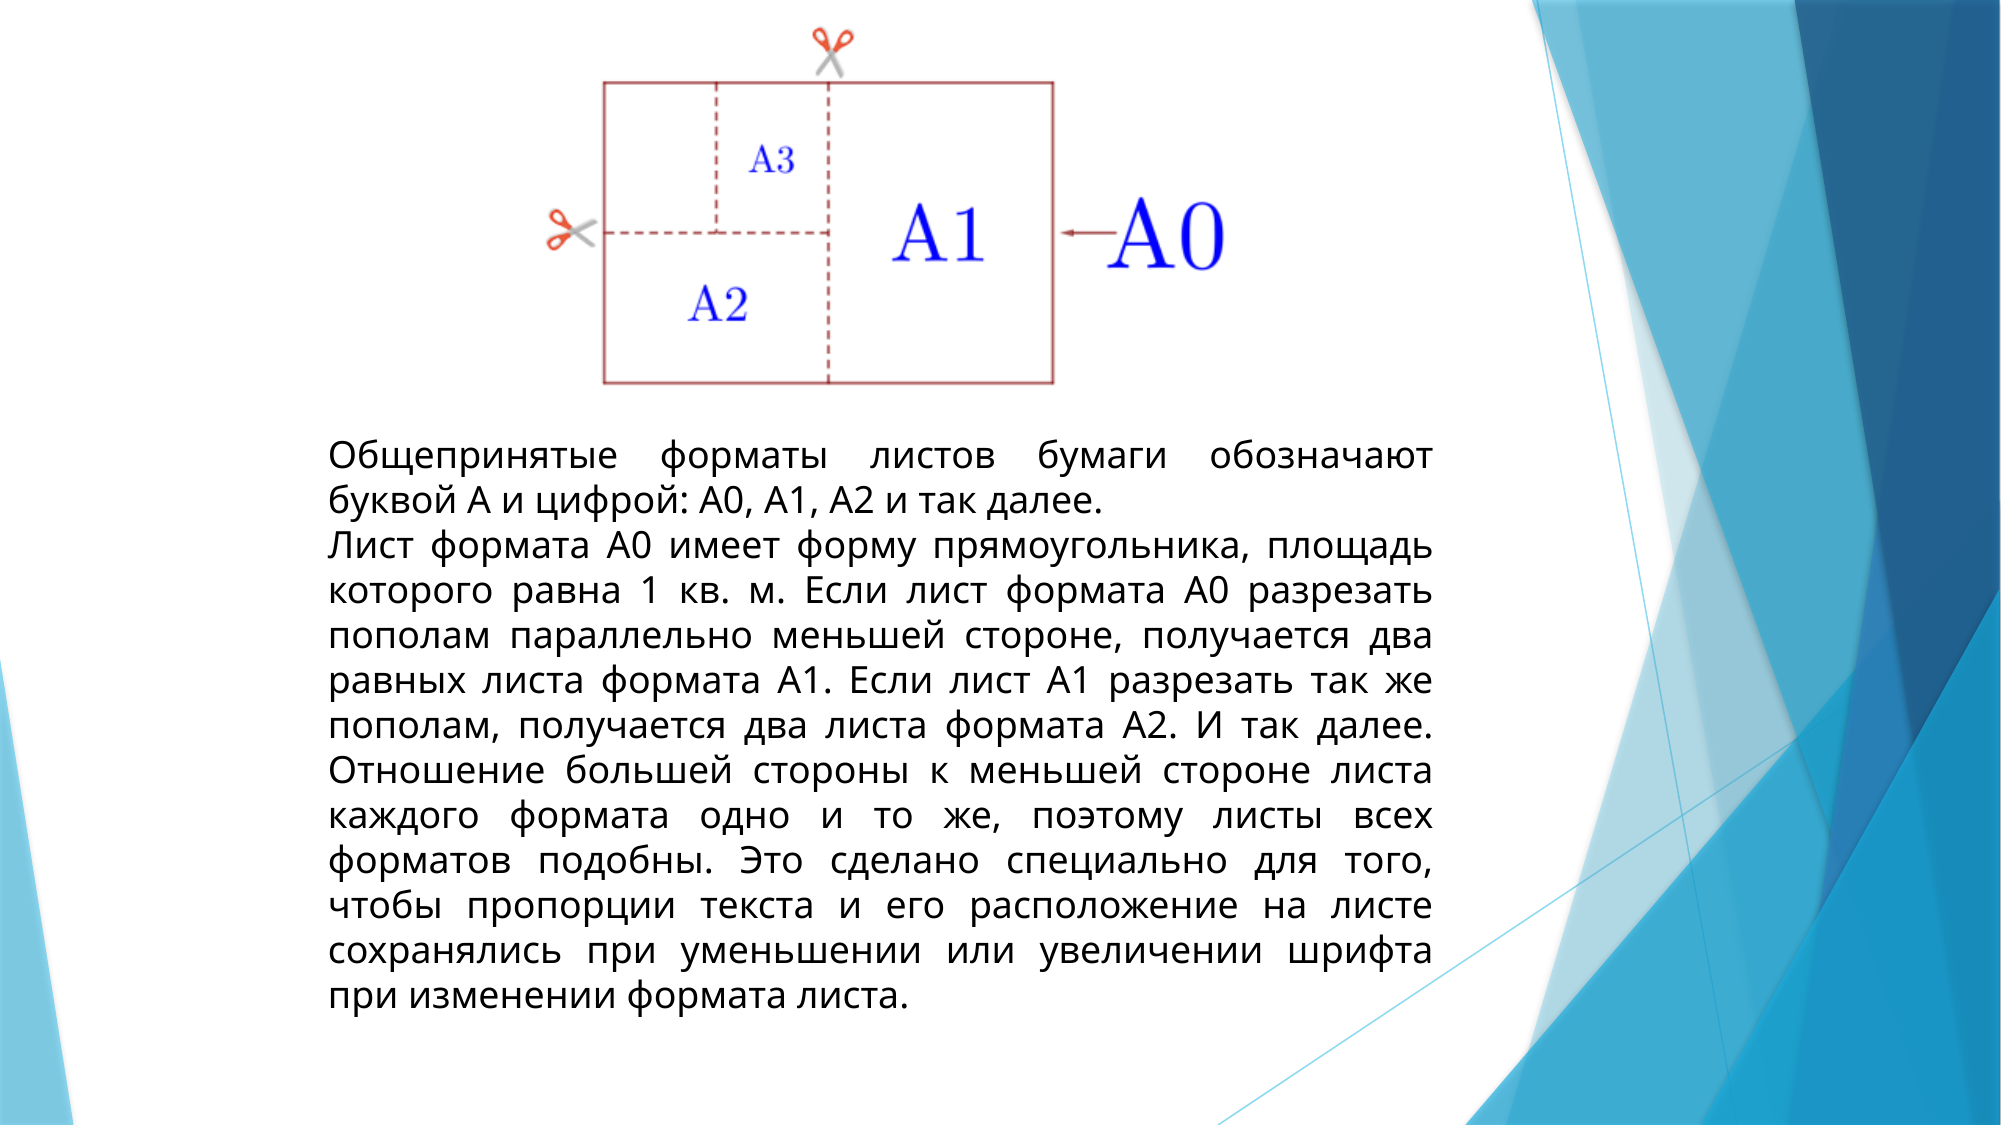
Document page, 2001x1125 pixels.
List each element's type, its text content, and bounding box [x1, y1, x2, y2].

picture [504, 18, 1258, 402]
text_box Общепринятые форматы листов бумаги обозначают буквой А и цифрой: А0, А1, А2 и так далее. Лист формата А0 имеет форму прямоугольника, площадь которого равна 1 кв. м. Если лист формата А0 разрезать пополам параллельно меньшей стороне, получается два равных листа формата А1. Если лист А1 разрезать так же пополам, получается два листа формата А2. И так далее. Отношение большей стороны к меньшей стороне листа каждого формата одно и то же, поэтому листы всех форматов подобны. Это сделано специально для того, чтобы пропорции текста и его расположение на листе сохранялись при уменьшении или увеличении шрифта при изменении формата листа. [313, 423, 1449, 1024]
